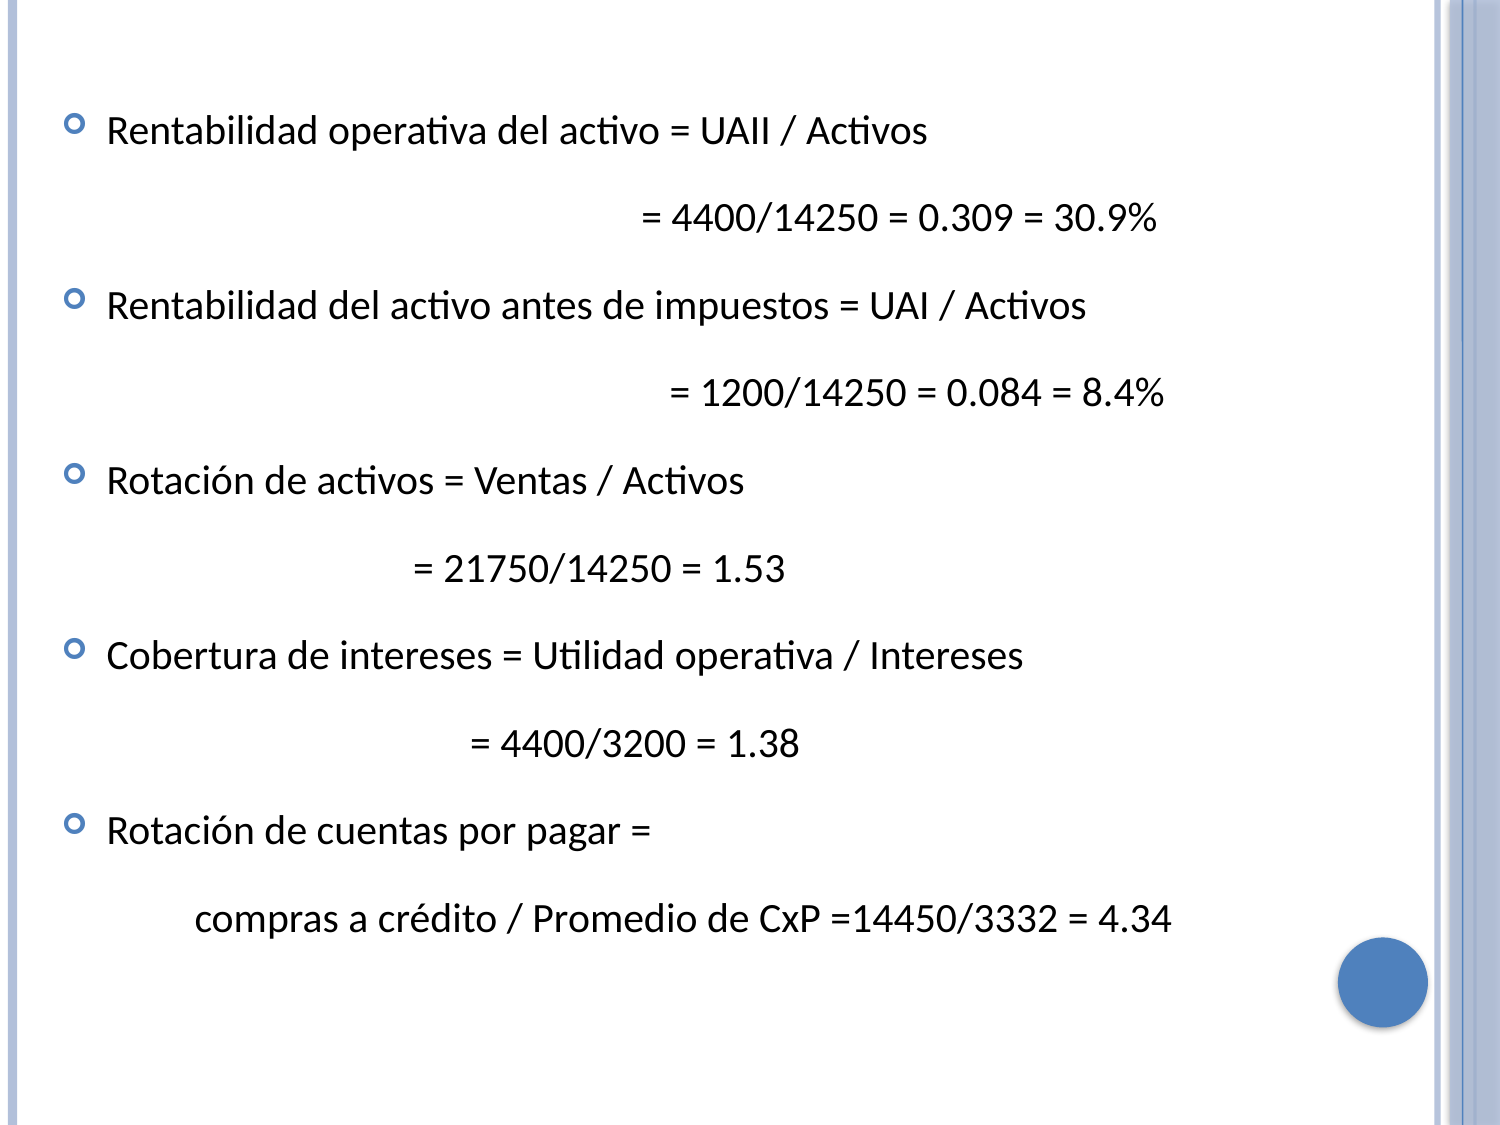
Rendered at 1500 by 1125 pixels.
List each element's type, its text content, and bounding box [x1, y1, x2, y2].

list Rentabilidad operativa del activo = UAII / Activos = 4400/14250 = 0.309 = 30.9% Rentabilidad del activo antes de impuestos = UAI / Activos = 1200/14250 = 0.084 = 8.4% Rotación de activos = Ventas / Activos = 21750/14250 = 1.53 Cobertura de intereses = Utilidad operativa / Intereses = 4400/3200 = 1.38 Rotación de cuentas por pagar = compras a crédito / Promedio de CxP =14450/3332 = 4.34 [46, 70, 1407, 1062]
